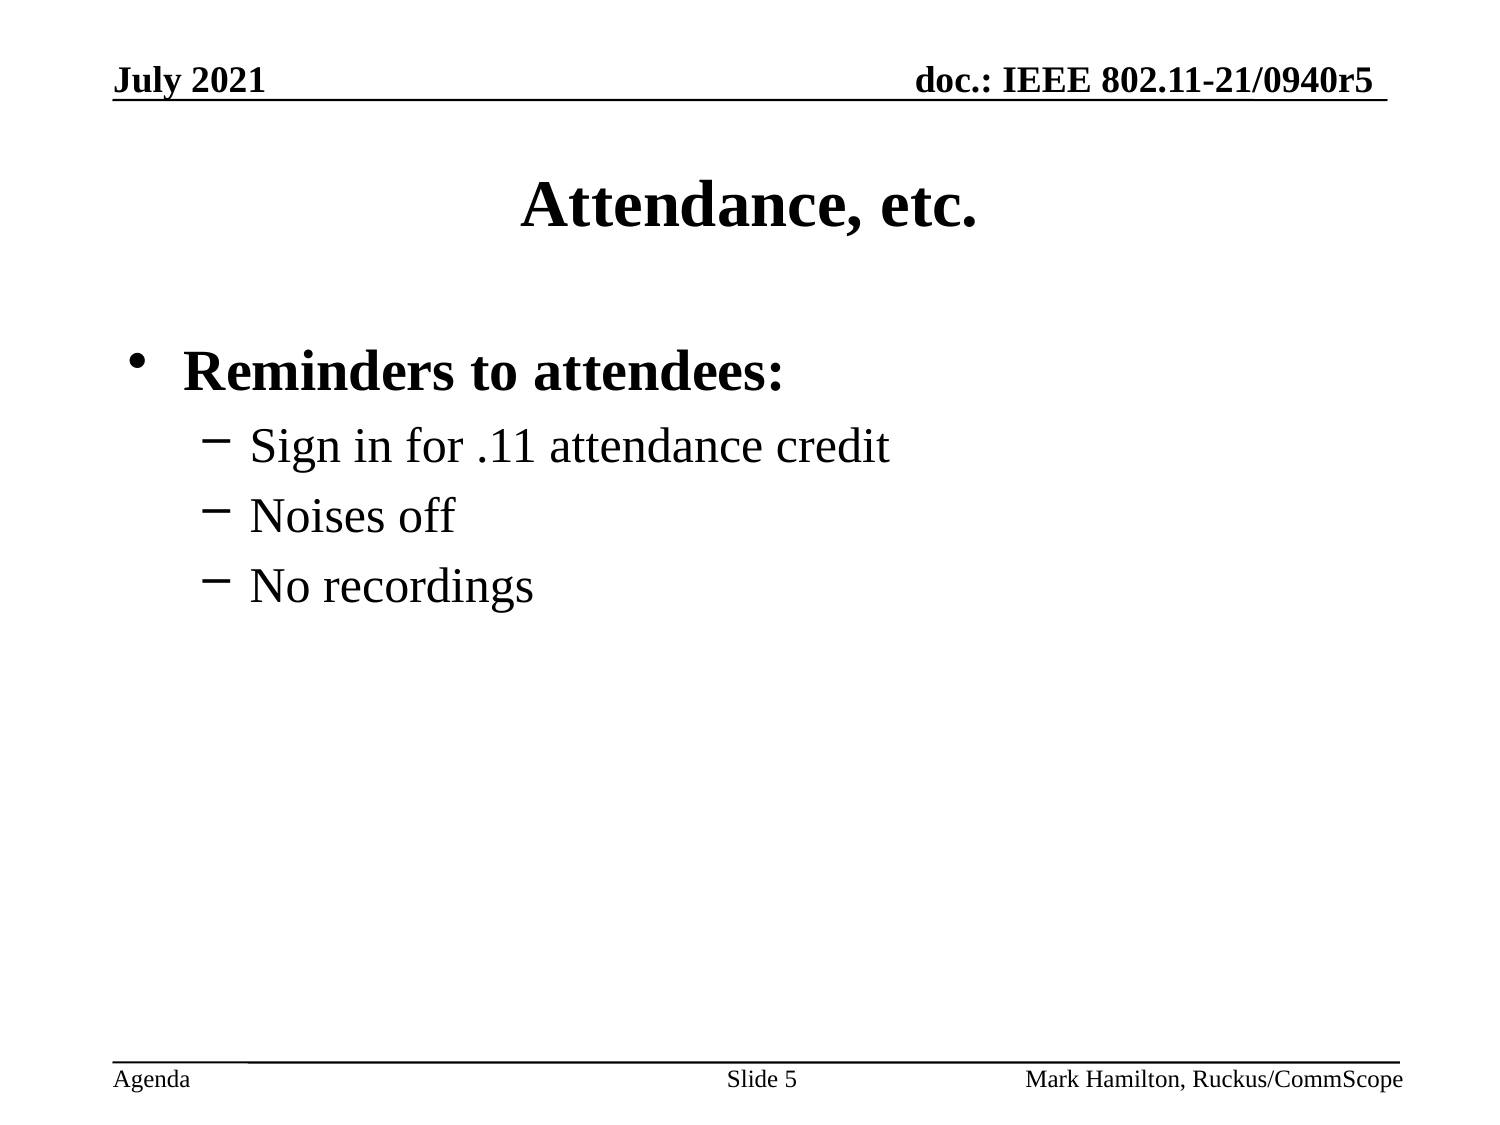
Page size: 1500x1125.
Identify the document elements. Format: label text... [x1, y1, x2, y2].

title Attendance, etc. [112, 112, 1388, 288]
list Reminders to attendees: Sign in for .11 attendance credit Noises off No recordings [112, 324, 1388, 1000]
